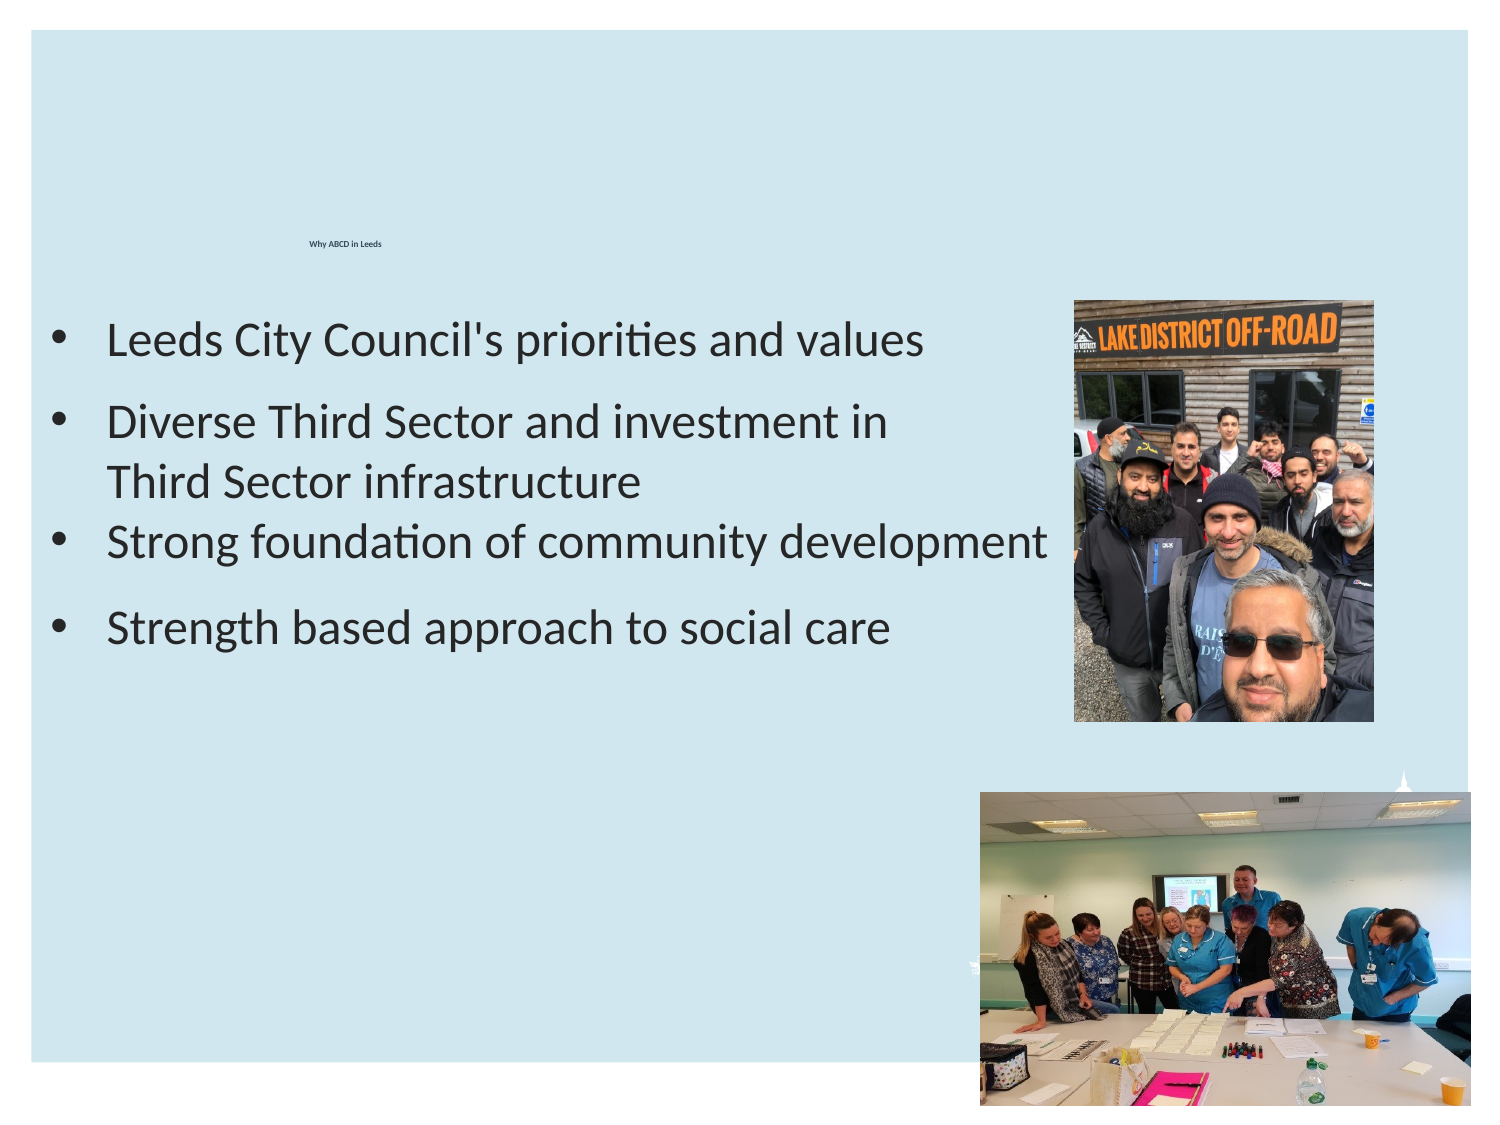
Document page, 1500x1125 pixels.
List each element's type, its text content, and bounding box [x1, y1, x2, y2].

title Why ABCD in Leeds [29, 179, 662, 308]
text_box Leeds City Council's priorities and values Diverse Third Sector and investment in Third Sector infrastructure Strong foundation of community development Strength based approach to social care [39, 300, 1088, 747]
picture [0, 0, 1500, 1125]
